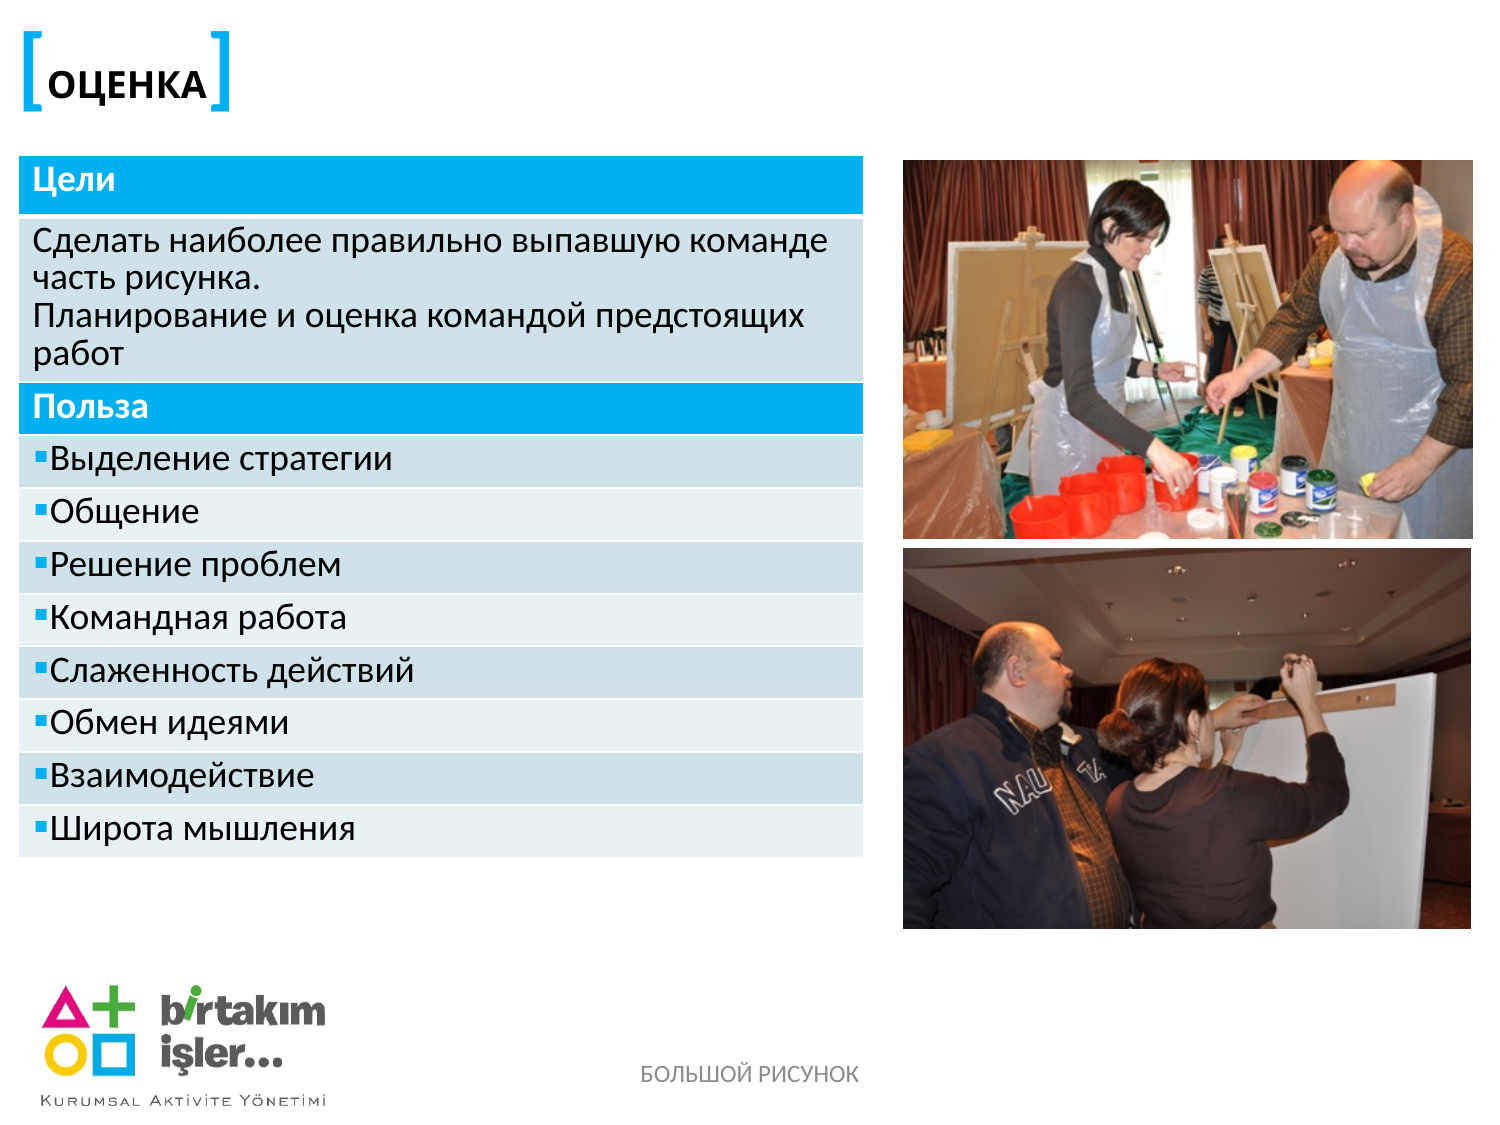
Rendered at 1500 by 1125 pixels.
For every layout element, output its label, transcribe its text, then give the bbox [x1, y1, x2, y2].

table_cell Широта мышления [19, 806, 863, 857]
table_cell Выделение стратегии [19, 436, 863, 487]
table_cell Обмен идеями [19, 700, 863, 751]
table_cell Сделать наиболее правильно выпавшую команде часть рисунка. Планирование и оценка командой предстоящих работ [19, 219, 863, 381]
table_cell Польза [19, 383, 863, 434]
footer БОЛЬШОЙ РИСУНОК [512, 1042, 988, 1103]
picture [903, 160, 1474, 540]
table_cell Общение [19, 489, 863, 540]
table_cell Командная работа [19, 594, 863, 645]
text_box [ОЦЕНКА] [2, 0, 252, 125]
picture [903, 548, 1471, 929]
table_cell Решение проблем [19, 542, 863, 593]
table_cell Взаимодействие [19, 753, 863, 804]
picture [41, 985, 326, 1107]
table_cell Слаженность действий [19, 647, 863, 698]
table_header Цели [19, 156, 863, 214]
